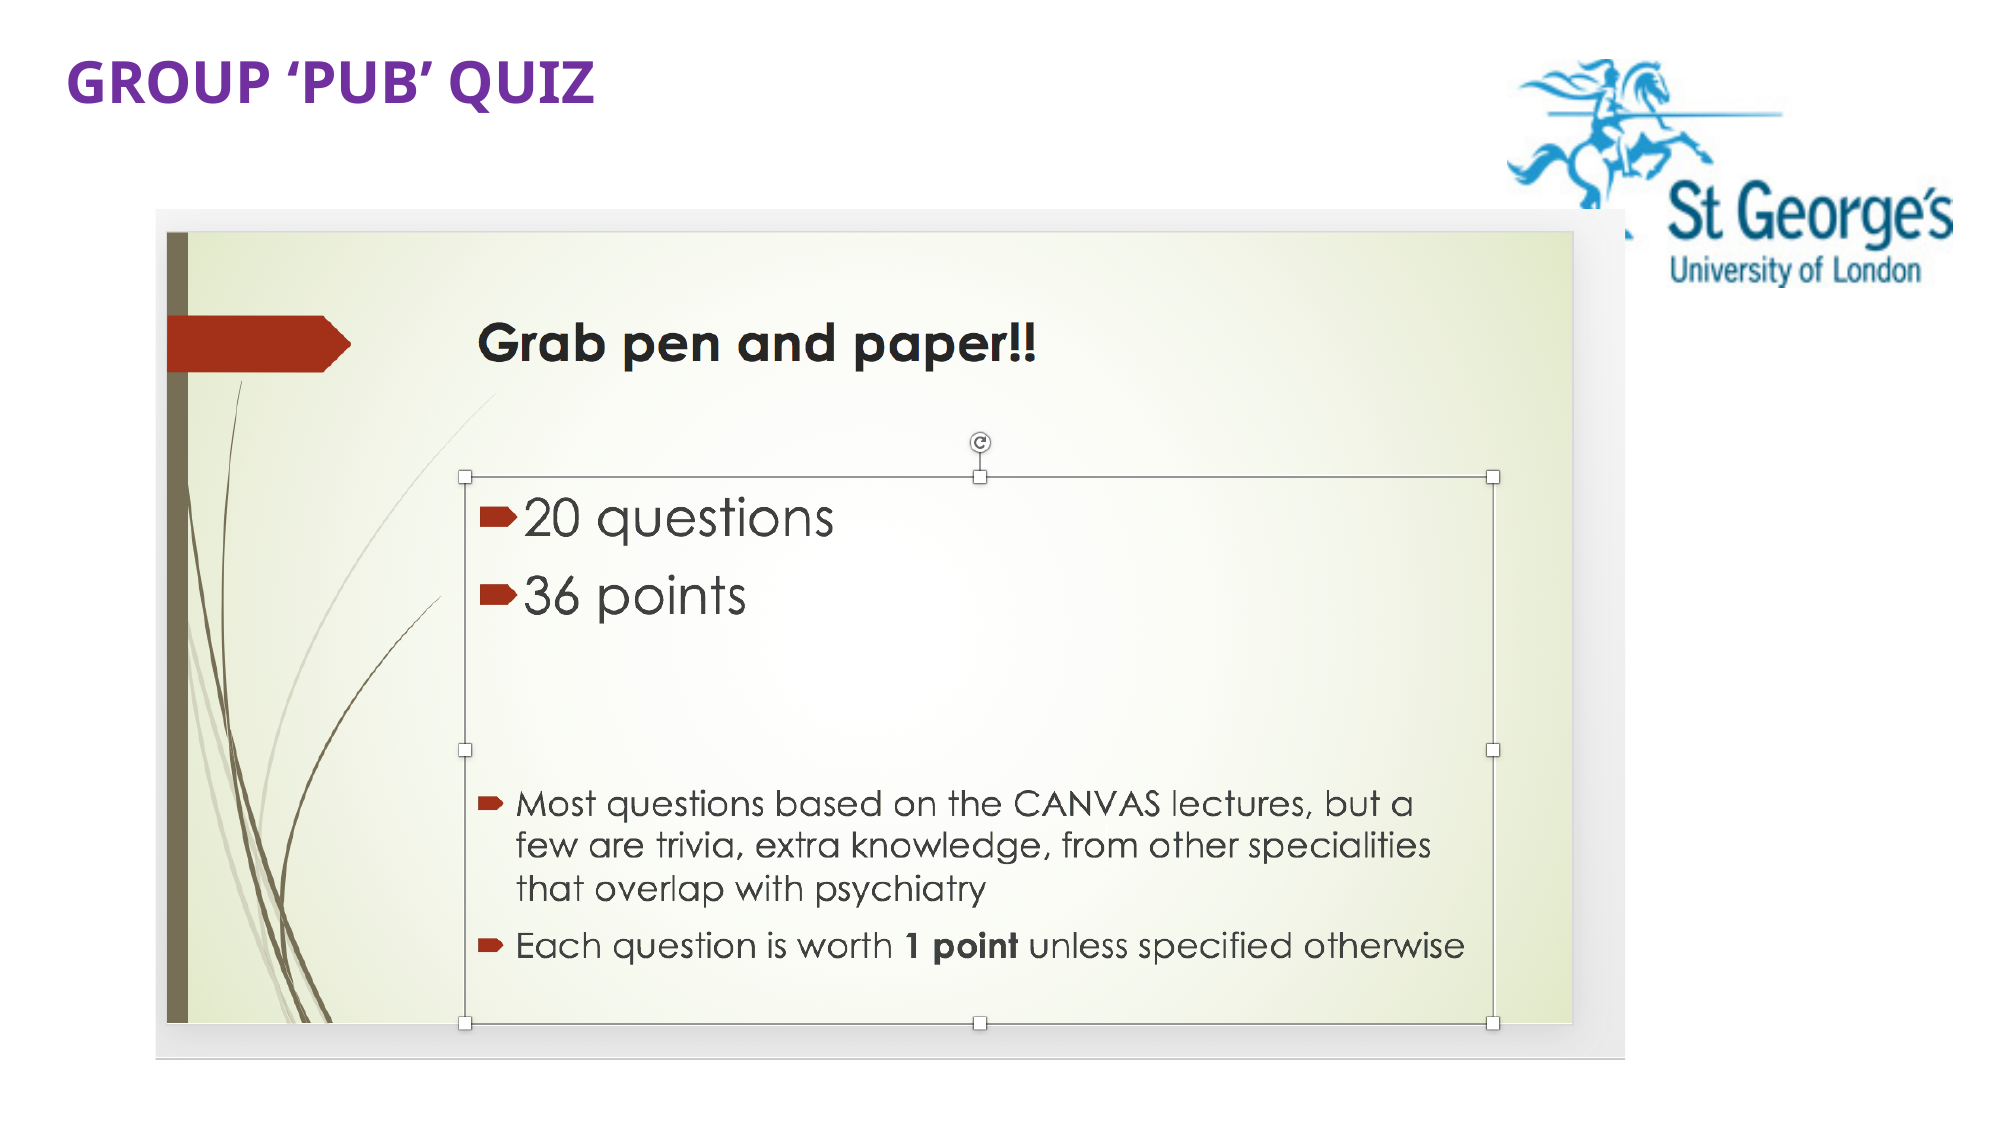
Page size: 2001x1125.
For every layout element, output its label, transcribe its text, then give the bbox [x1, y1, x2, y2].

text_box GROUP ‘PUB’ QUIZ [50, 37, 786, 123]
picture [155, 59, 1953, 1067]
